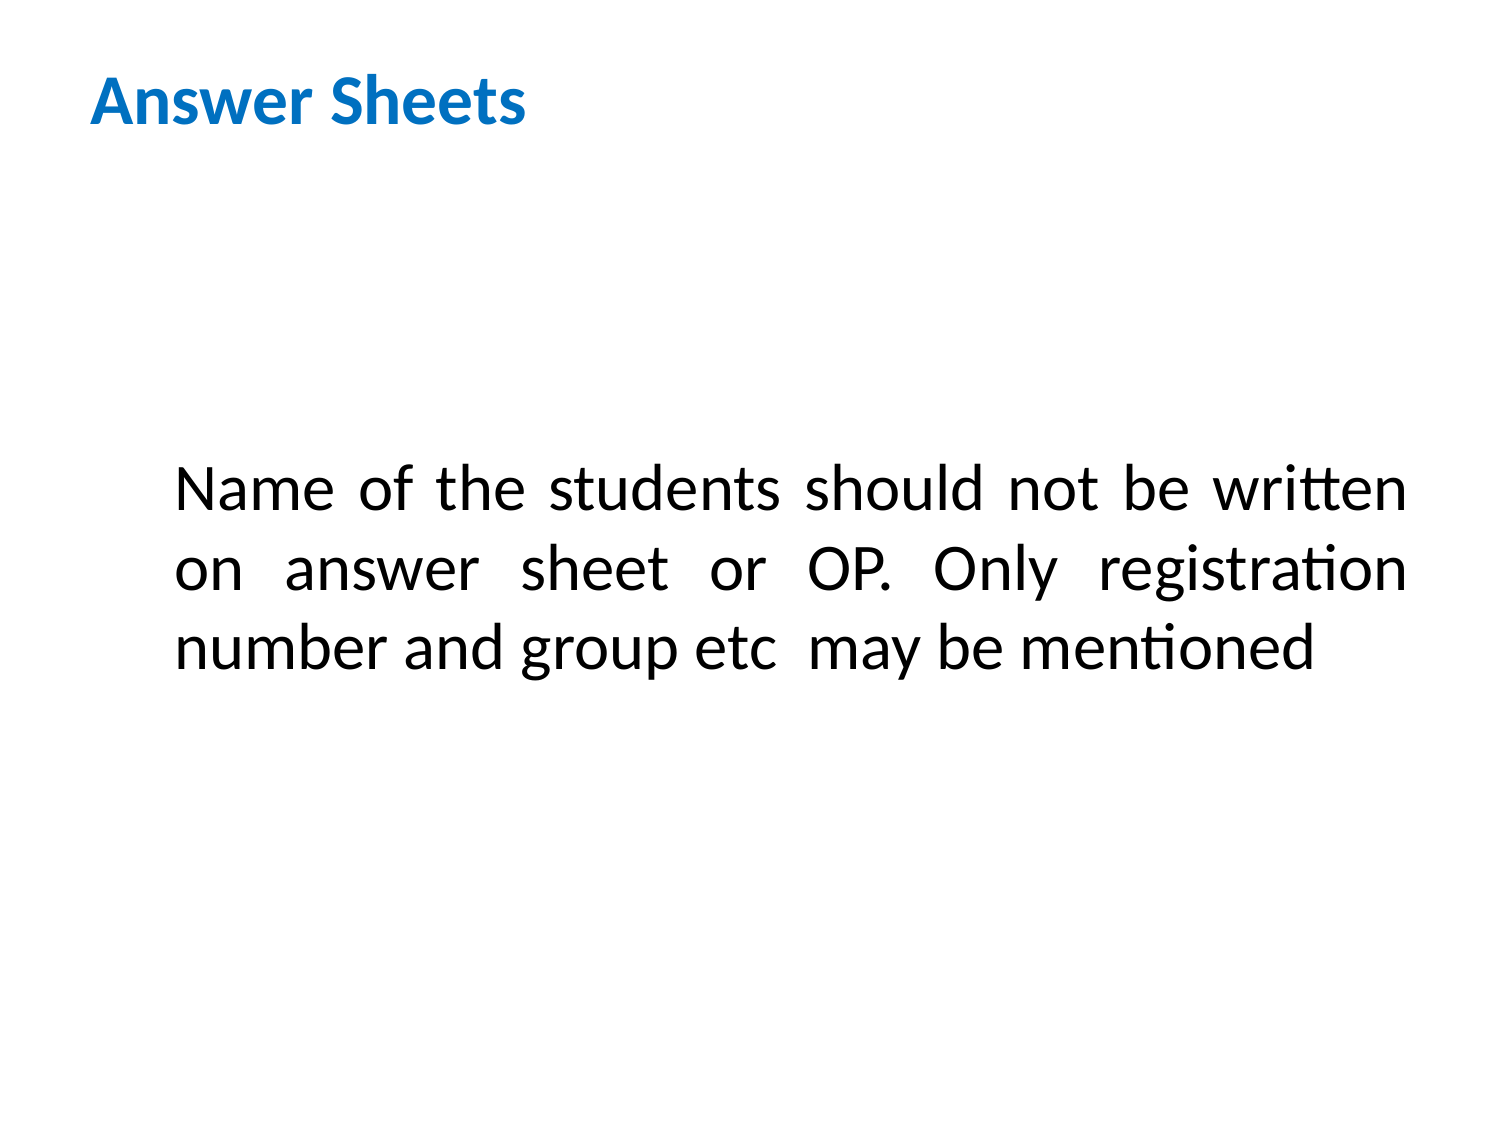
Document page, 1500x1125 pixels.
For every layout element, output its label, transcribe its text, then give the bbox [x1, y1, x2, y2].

list Name of the students should not be written on answer sheet or OP. Only registration number and group etc may be mentioned [75, 262, 1425, 1005]
title Answer Sheets [75, 45, 1425, 233]
